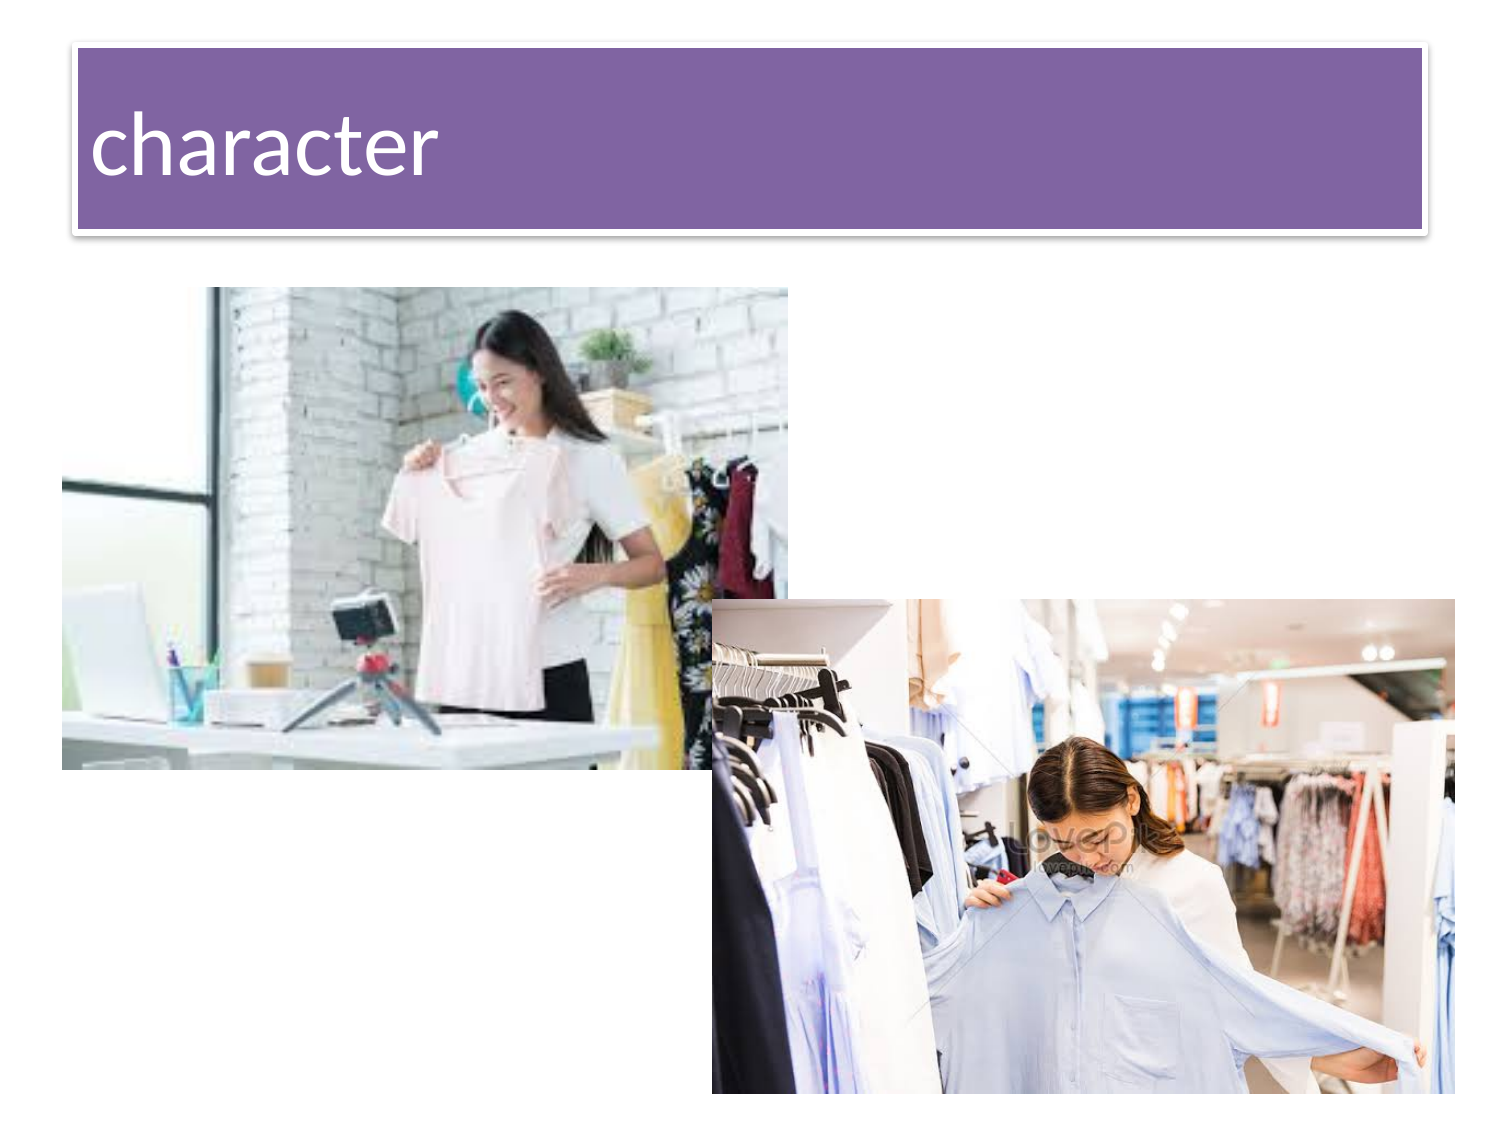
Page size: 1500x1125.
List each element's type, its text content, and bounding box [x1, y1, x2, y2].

picture [62, 287, 1455, 1094]
title character [72, 42, 1428, 236]
